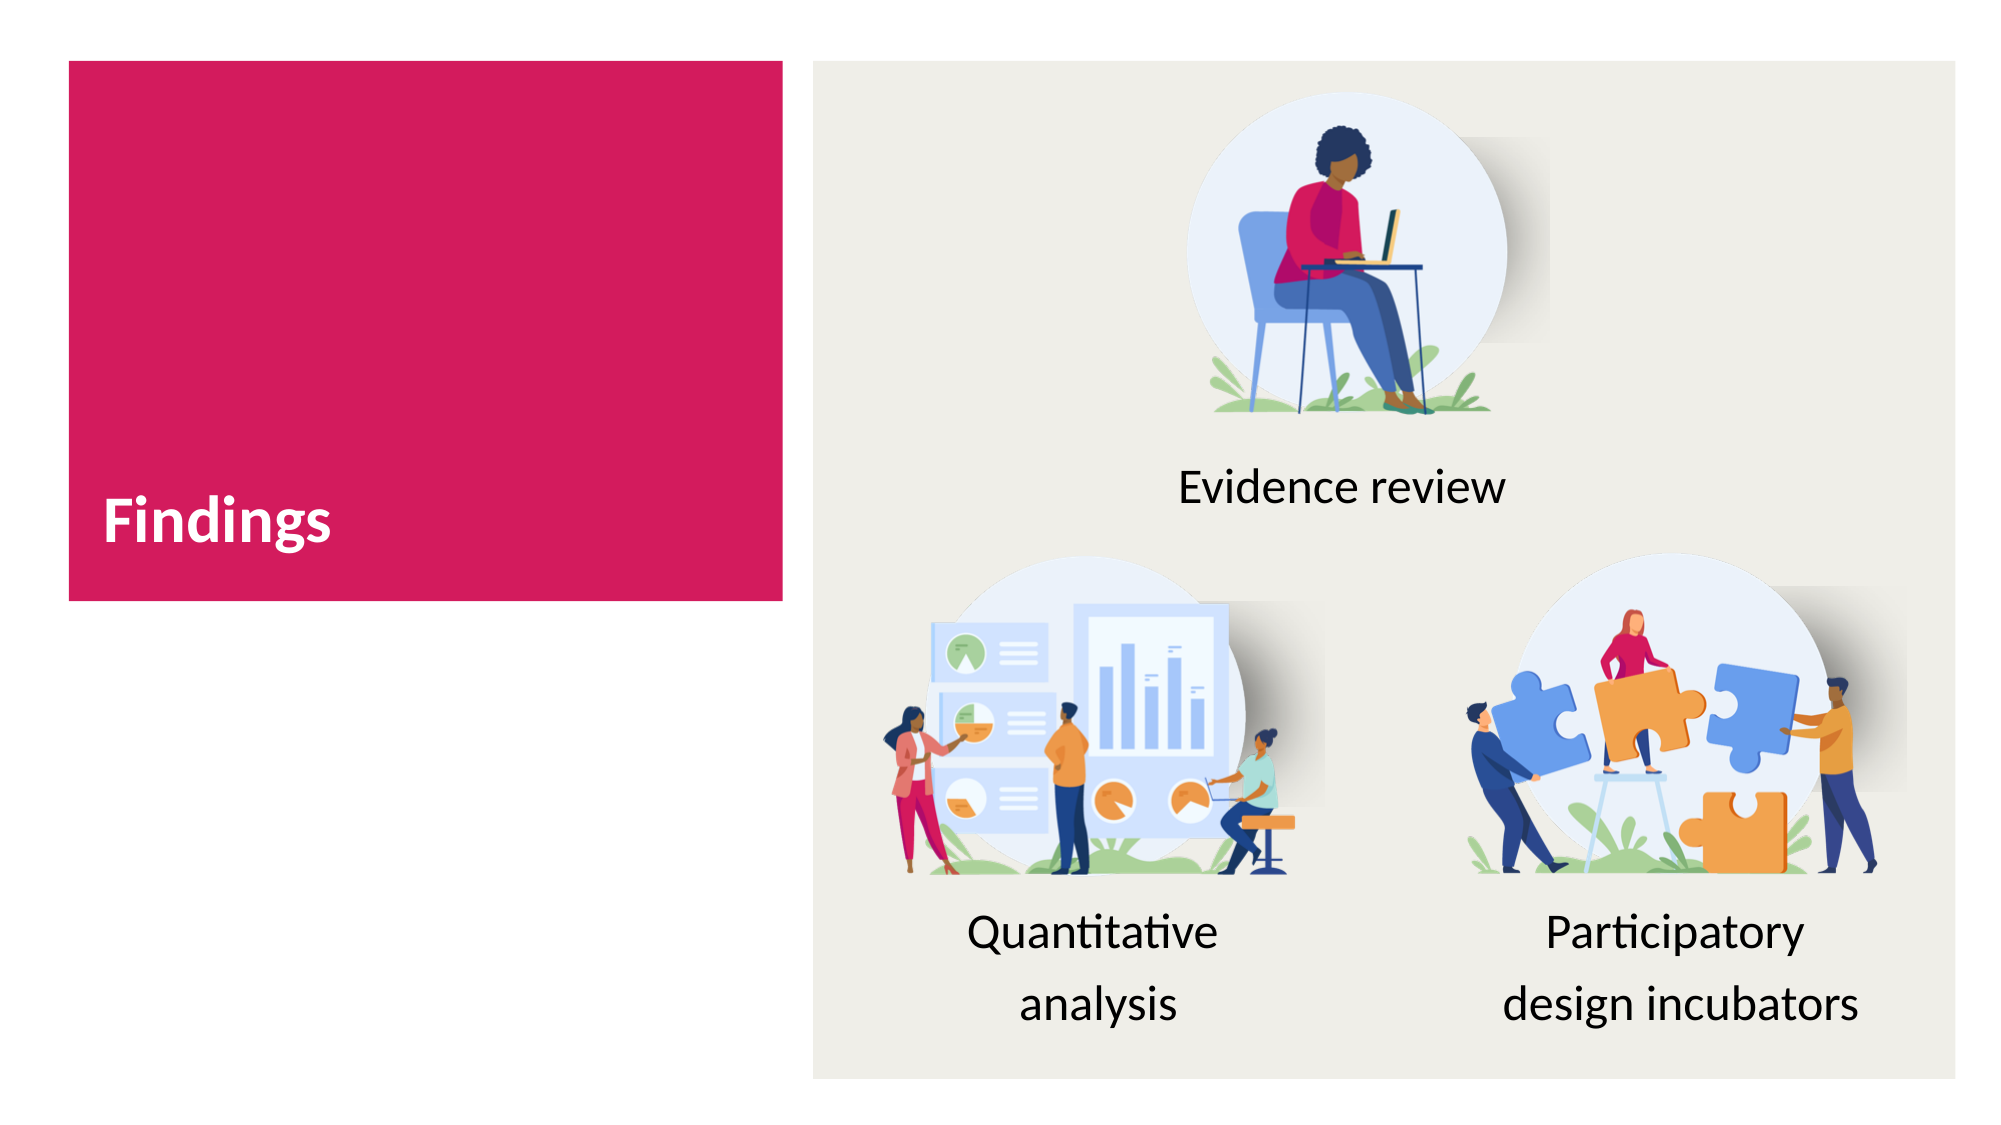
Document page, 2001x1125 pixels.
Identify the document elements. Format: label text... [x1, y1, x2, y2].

picture [1168, 88, 1531, 436]
text_box [813, 60, 1956, 1079]
text_box Quantitative analysis [845, 878, 1367, 1038]
picture [875, 552, 1307, 900]
text_box Participatory design incubators [1427, 878, 1950, 1038]
title Findings [103, 224, 749, 563]
list Evidence review [843, 433, 1856, 1087]
picture [1457, 537, 1889, 885]
